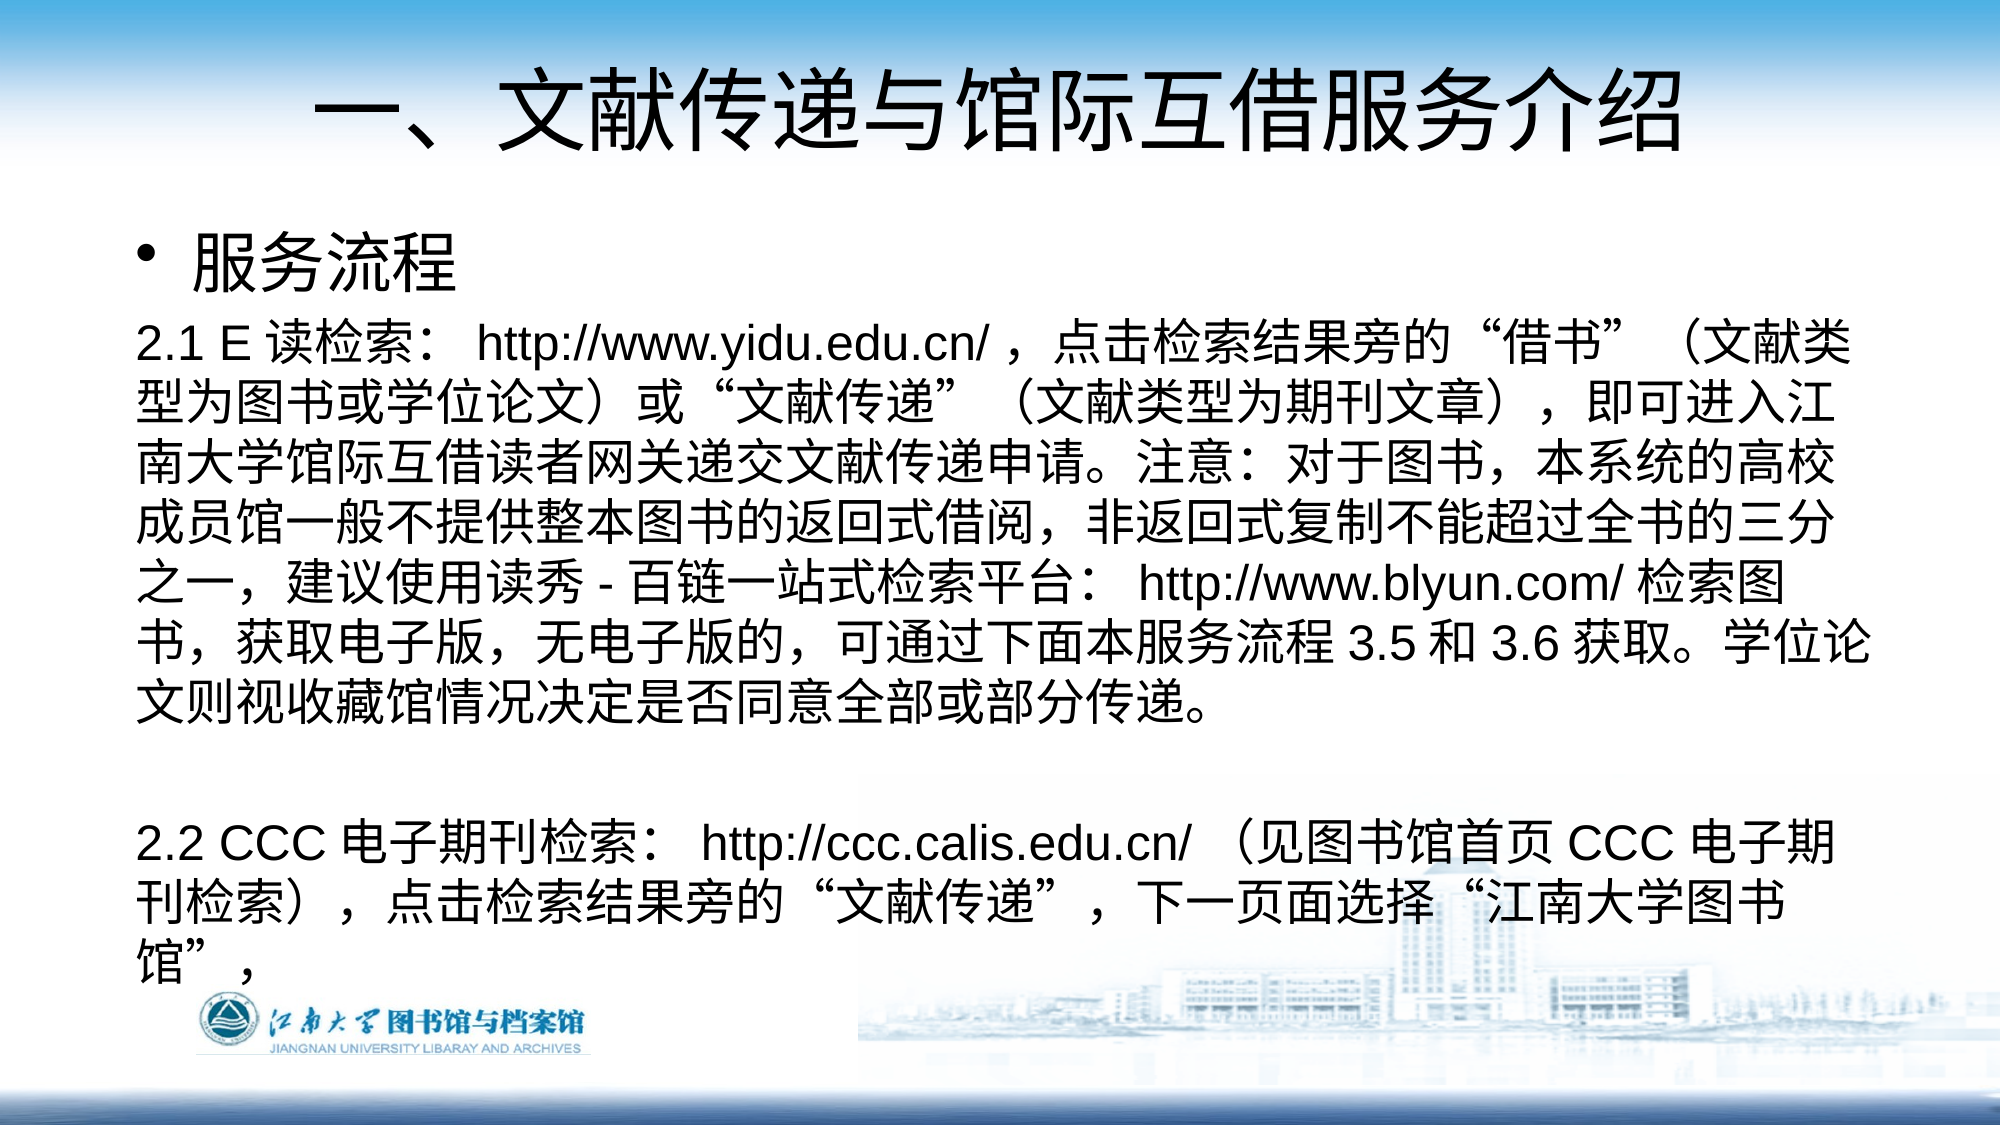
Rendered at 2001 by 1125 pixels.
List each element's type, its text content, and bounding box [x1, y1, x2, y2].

picture [0, 774, 2000, 1125]
list 服务流程 2.1 E读检索：http://www.yidu.edu.cn/，点击检索结果旁的“借书”（文献类型为图书或学位论文）或“文献传递”（文献类型为期刊文章），即可进入江南大学馆际互借读者网关递交文献传递申请。注意：对于图书，本系统的高校成员馆一般不提供整本图书的返回式借阅，非返回式复制不能超过全书的三分之一，建议使用读秀-百链一站式检索平台：http://www.blyun.com/检索图书，获取电子版，无电子版的，可通过下面本服务流程3.5和3.6获取。学位论文则视收藏馆情况决定是否同意全部或部分传递。 2.2 CCC电子期刊检索：http://ccc.calis.edu.cn/（见图书馆首页CCC电子期刊检索），点击检索结果旁的“文献传递”，下一页面选择“江南大学图书馆”， [120, 213, 1901, 1070]
title 一、文献传递与馆际互借服务介绍 [99, 45, 1900, 233]
picture [0, 0, 2000, 186]
